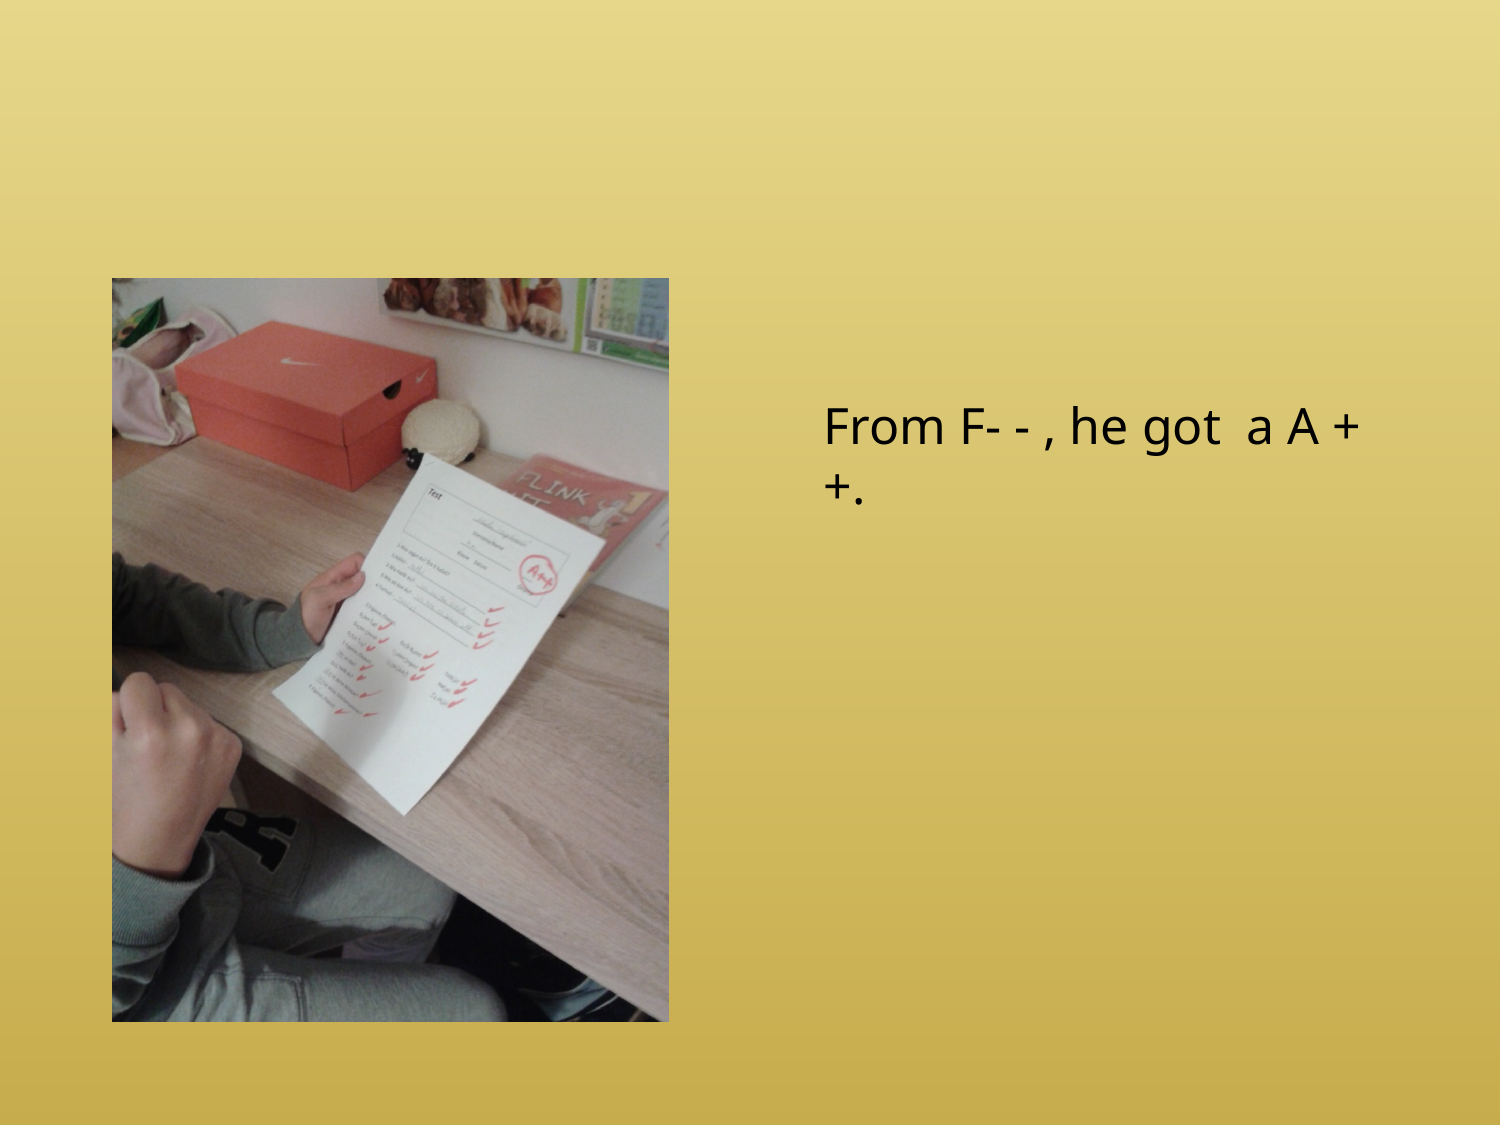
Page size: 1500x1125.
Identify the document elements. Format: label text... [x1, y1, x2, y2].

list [111, 278, 670, 1022]
text_box From F- - , he got a A + +. [809, 387, 1412, 523]
